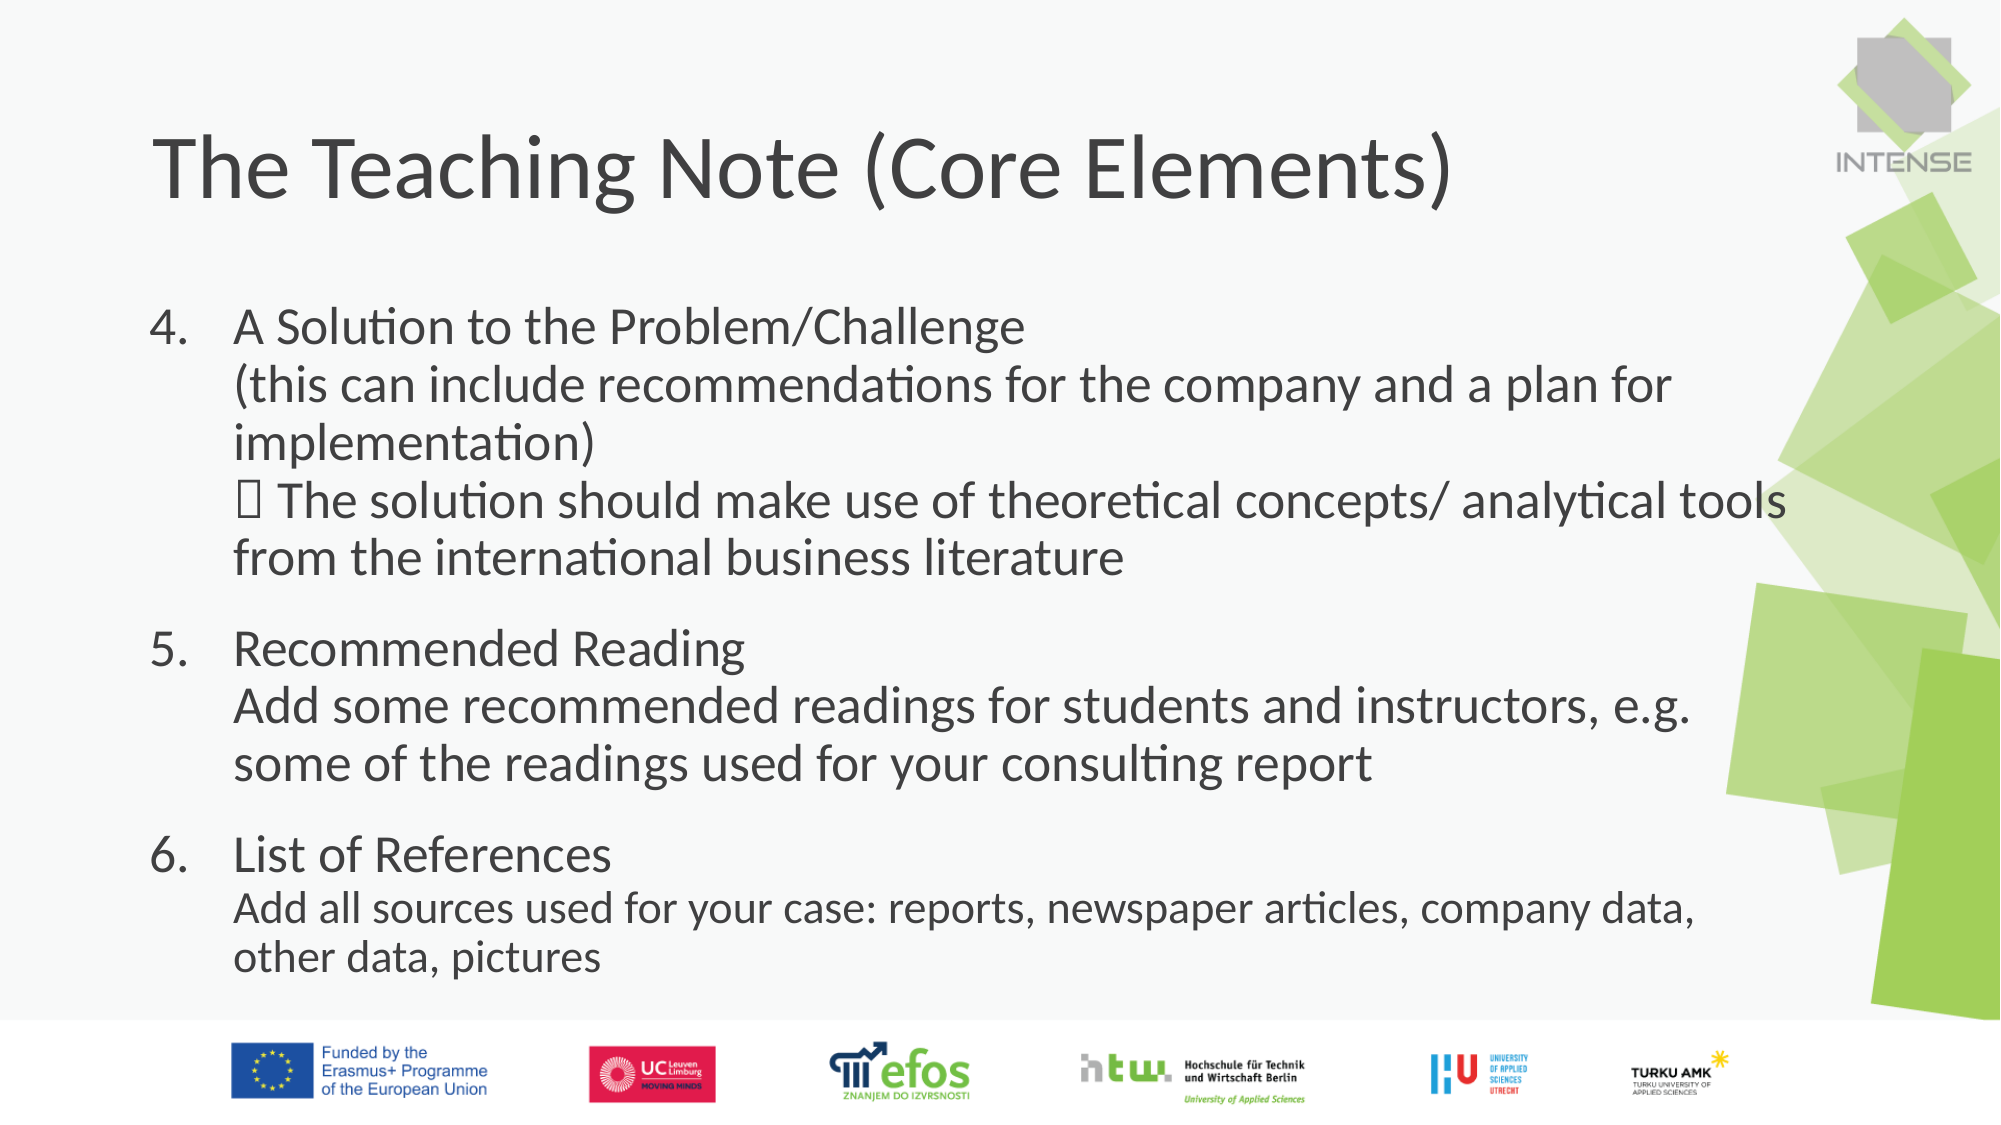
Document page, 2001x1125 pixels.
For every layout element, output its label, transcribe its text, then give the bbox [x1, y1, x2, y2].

picture [0, 0, 2000, 1125]
title The Teaching Note (Core Elements) [137, 59, 1863, 278]
list A Solution to the Problem/Challenge (this can include recommendations for the company and a plan for implementation)  The solution should make use of theoretical concepts/ analytical tools from the international business literature Recommended Reading Add some recommended readings for students and instructors, e.g. some of the readings used for your consulting report List of References Add all sources used for your case: reports, newspaper articles, company data, other data, pictures [134, 290, 1811, 996]
